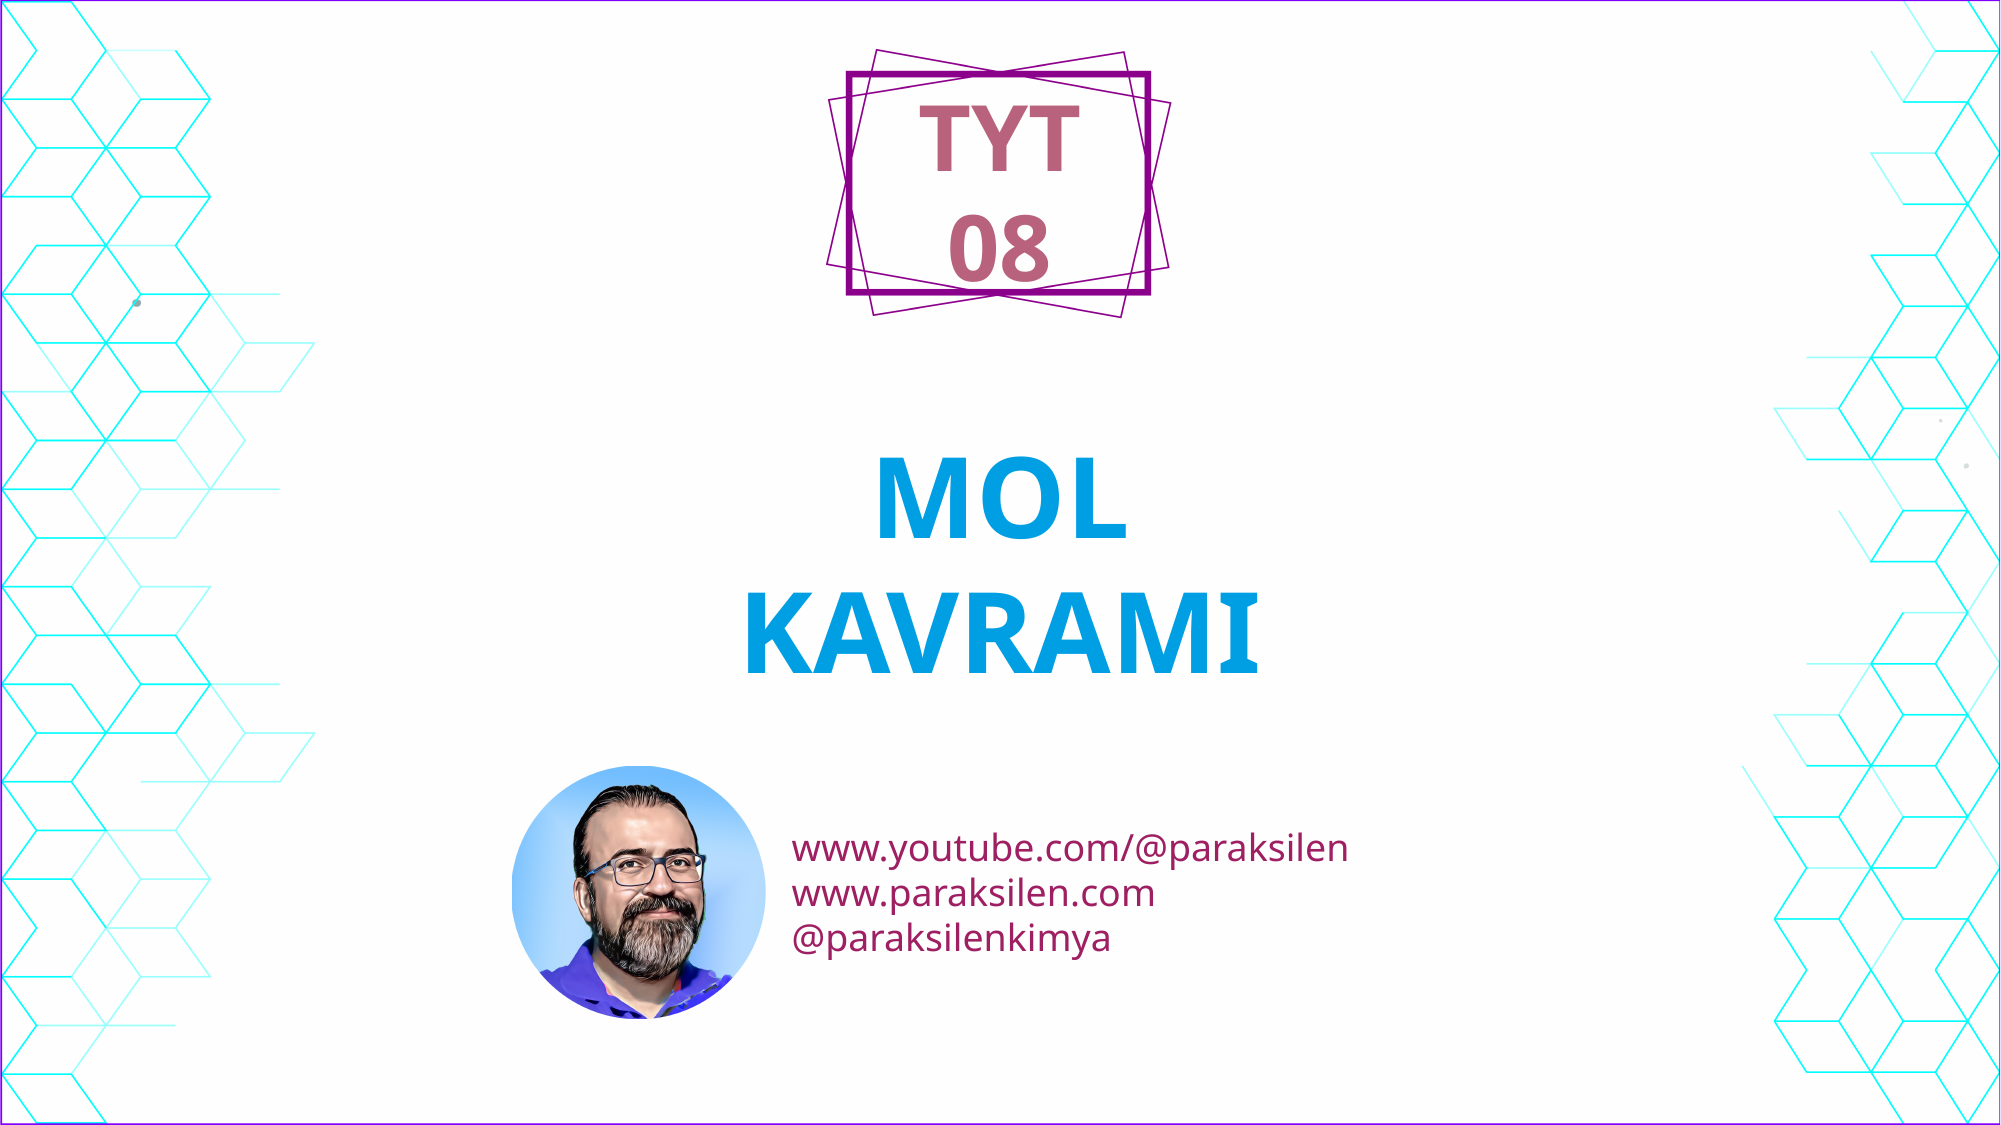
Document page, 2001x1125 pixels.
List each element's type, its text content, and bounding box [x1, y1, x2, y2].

picture [0, 0, 2001, 1125]
text_box MOL KAVRAMI [0, 419, 2000, 704]
text_box www.youtube.com/@paraksilen www.paraksilen.com @paraksilenkimya [776, 816, 1539, 967]
text_box TYT 08 [873, 72, 1127, 307]
